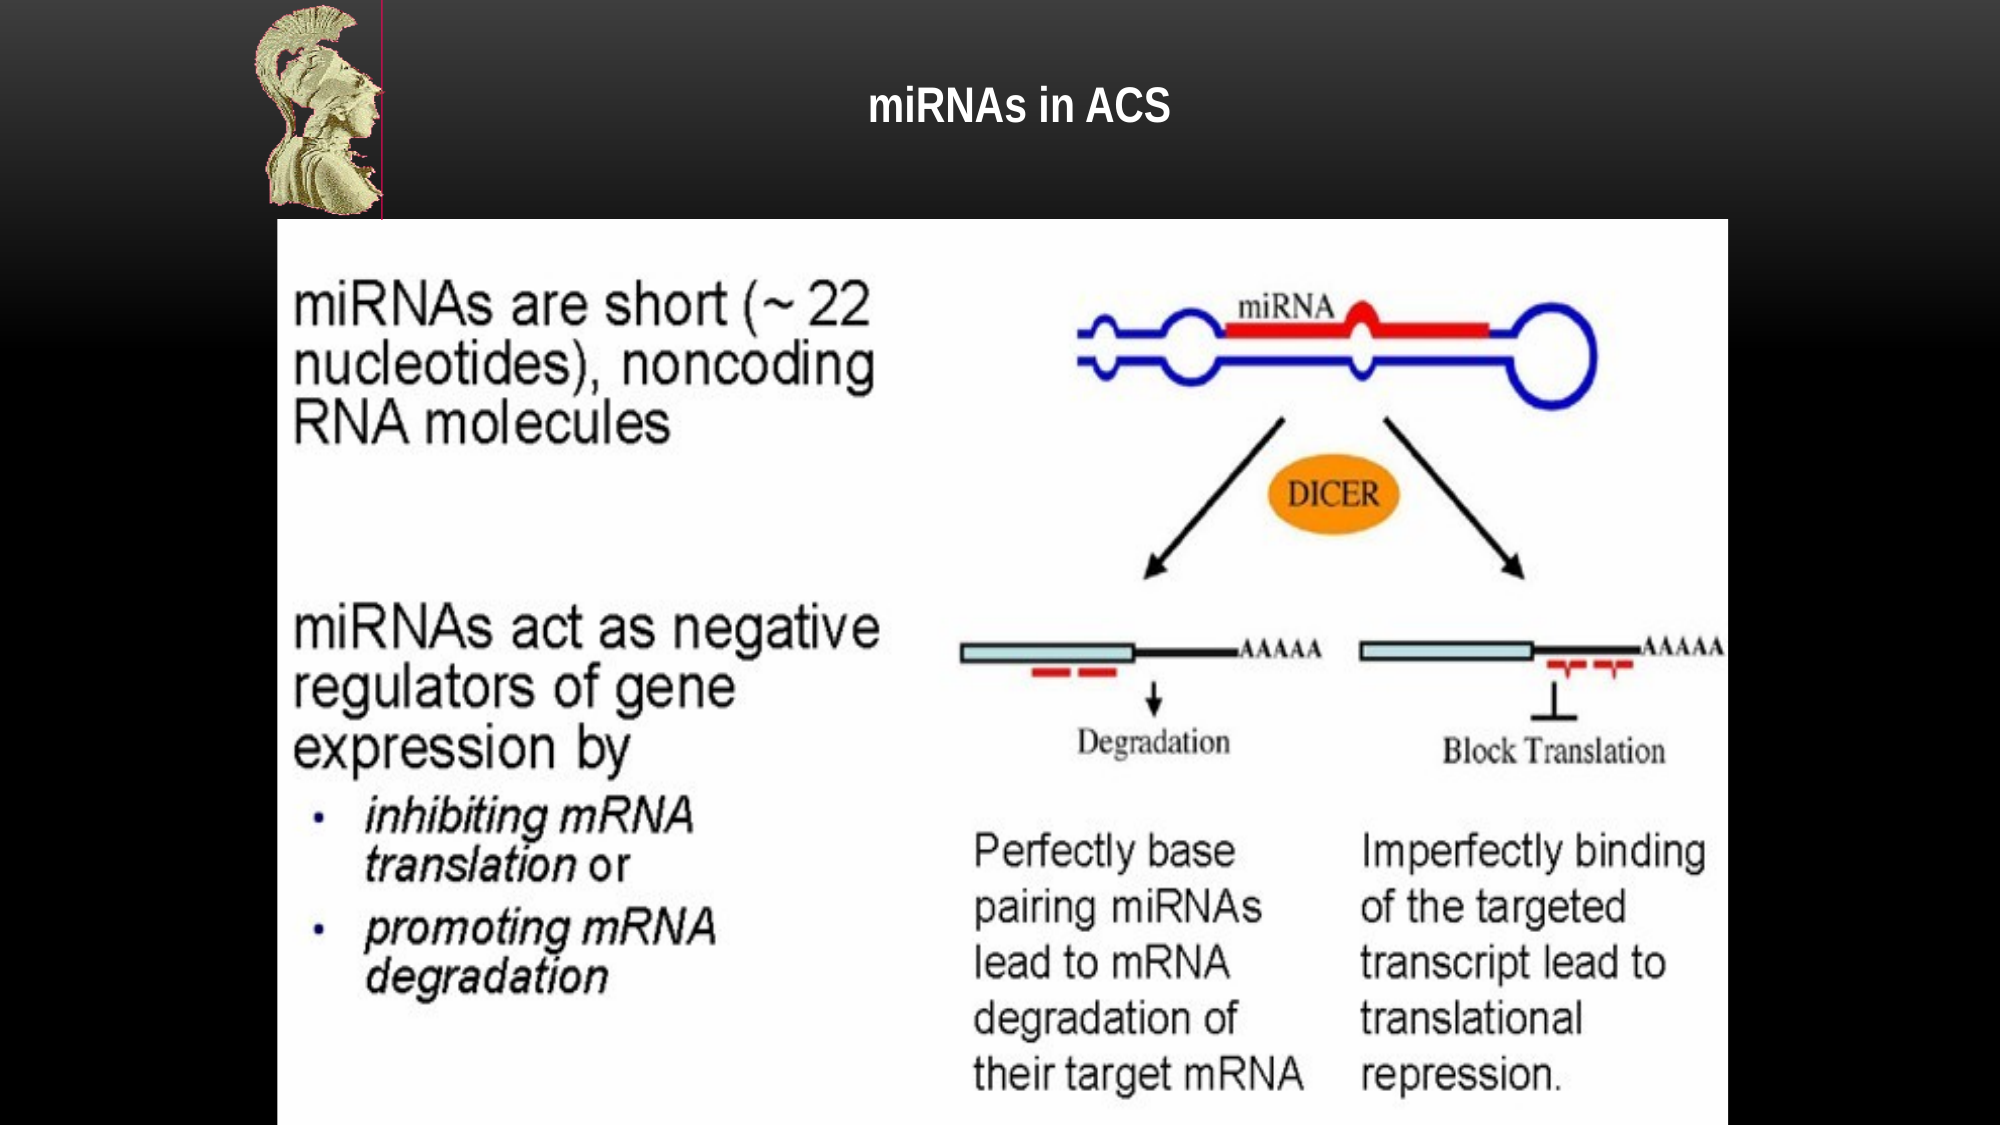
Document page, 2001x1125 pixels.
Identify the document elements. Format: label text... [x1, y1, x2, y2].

text_box miRNAs in ACS [724, 65, 1315, 141]
text_box [277, 219, 1729, 1125]
text_box [249, 0, 391, 220]
